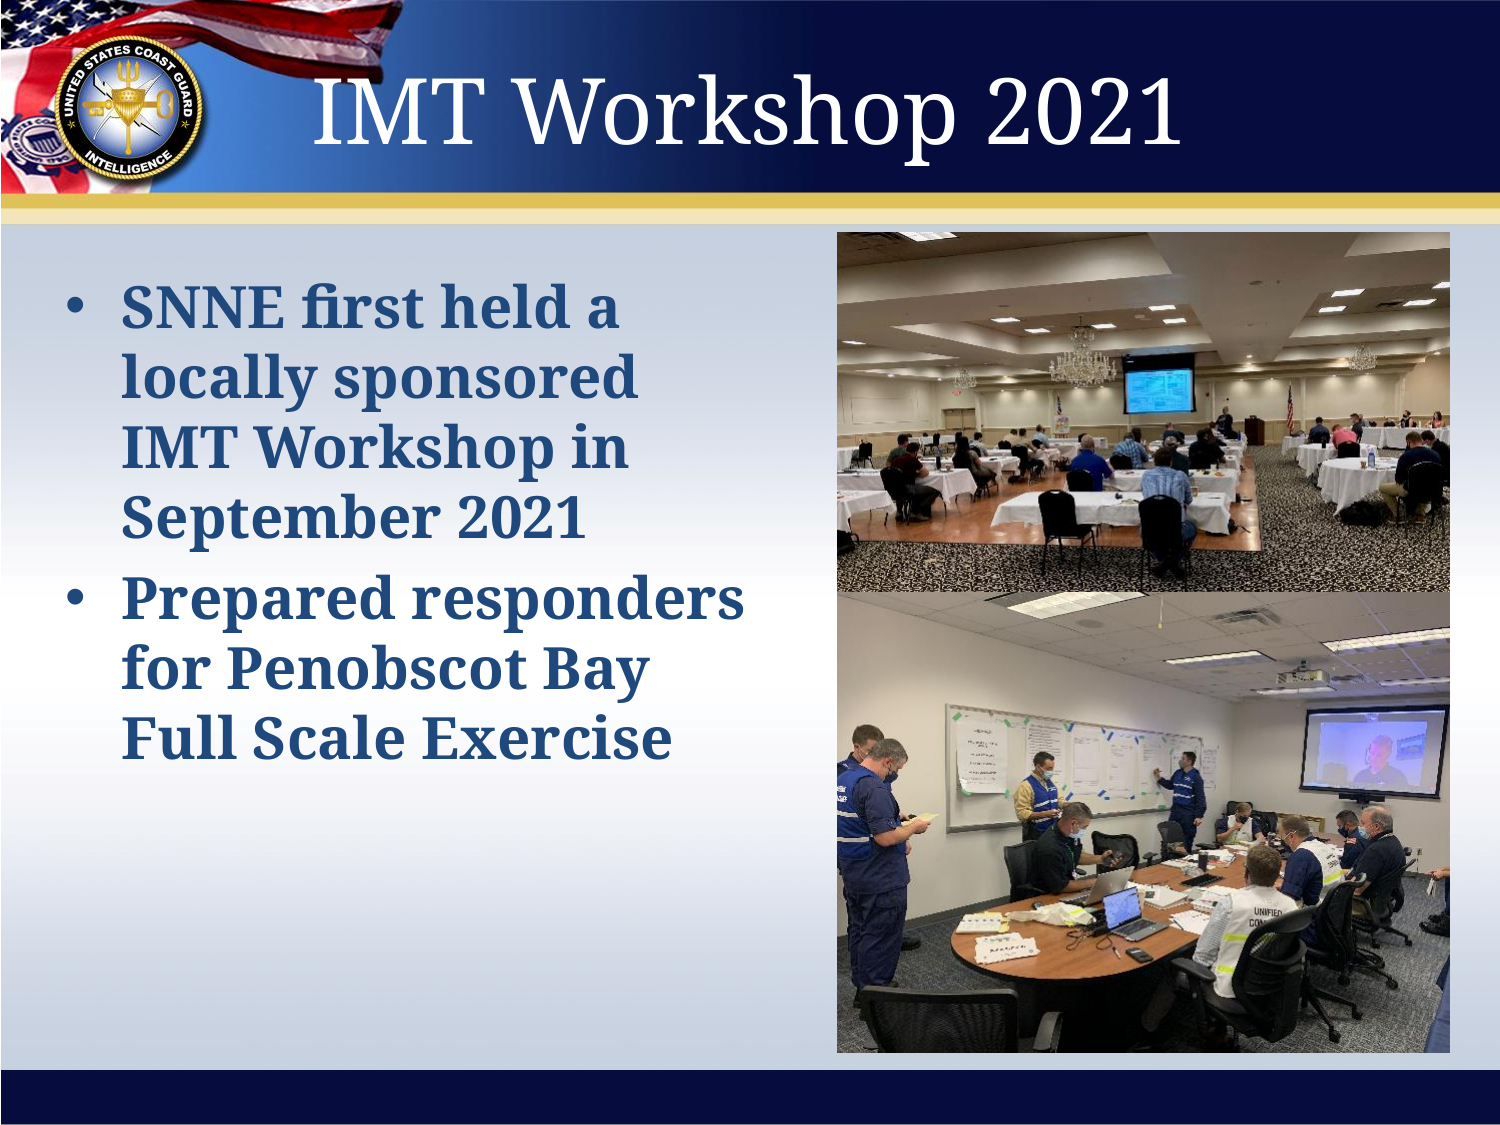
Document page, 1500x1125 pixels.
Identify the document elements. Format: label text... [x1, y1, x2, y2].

title IMT Workshop 2021 [75, 45, 1425, 233]
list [836, 232, 1450, 592]
list SNNE first held a locally sponsored IMT Workshop in September 2021 Prepared responders for Penobscot Bay Full Scale Exercise [50, 262, 783, 1005]
picture [0, 0, 1500, 1125]
